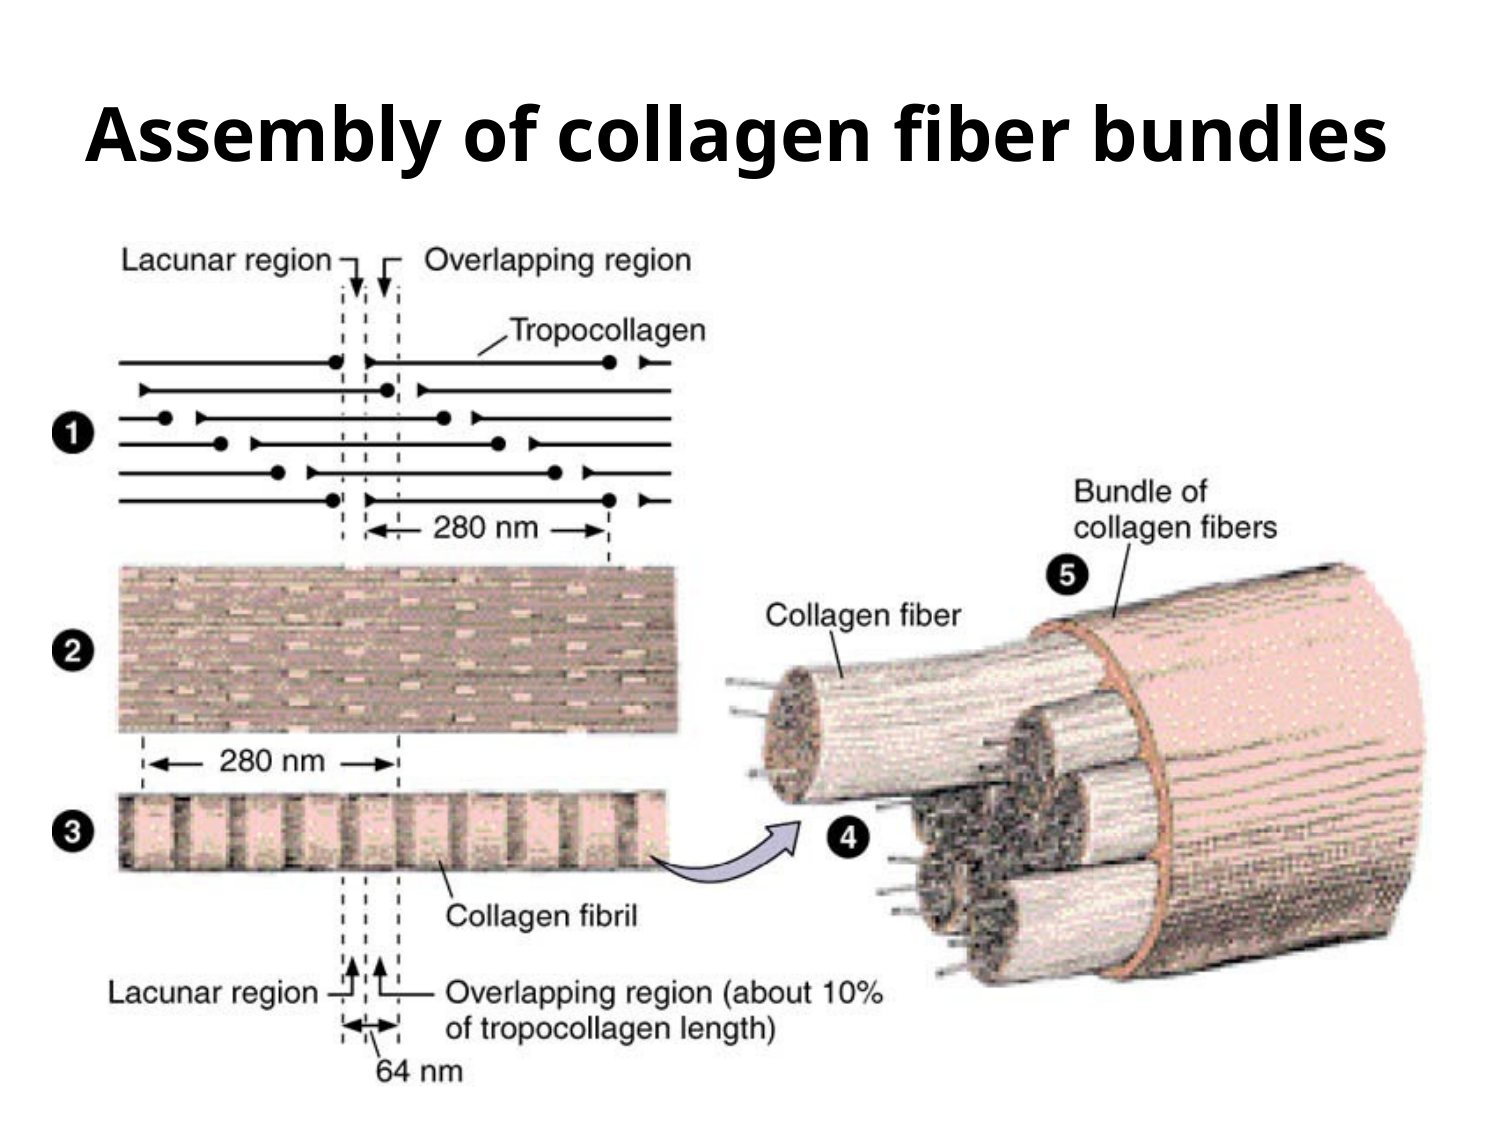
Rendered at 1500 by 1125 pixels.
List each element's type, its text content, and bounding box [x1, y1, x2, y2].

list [52, 241, 1460, 1092]
title Assembly of collagen fiber bundles [62, 37, 1413, 225]
